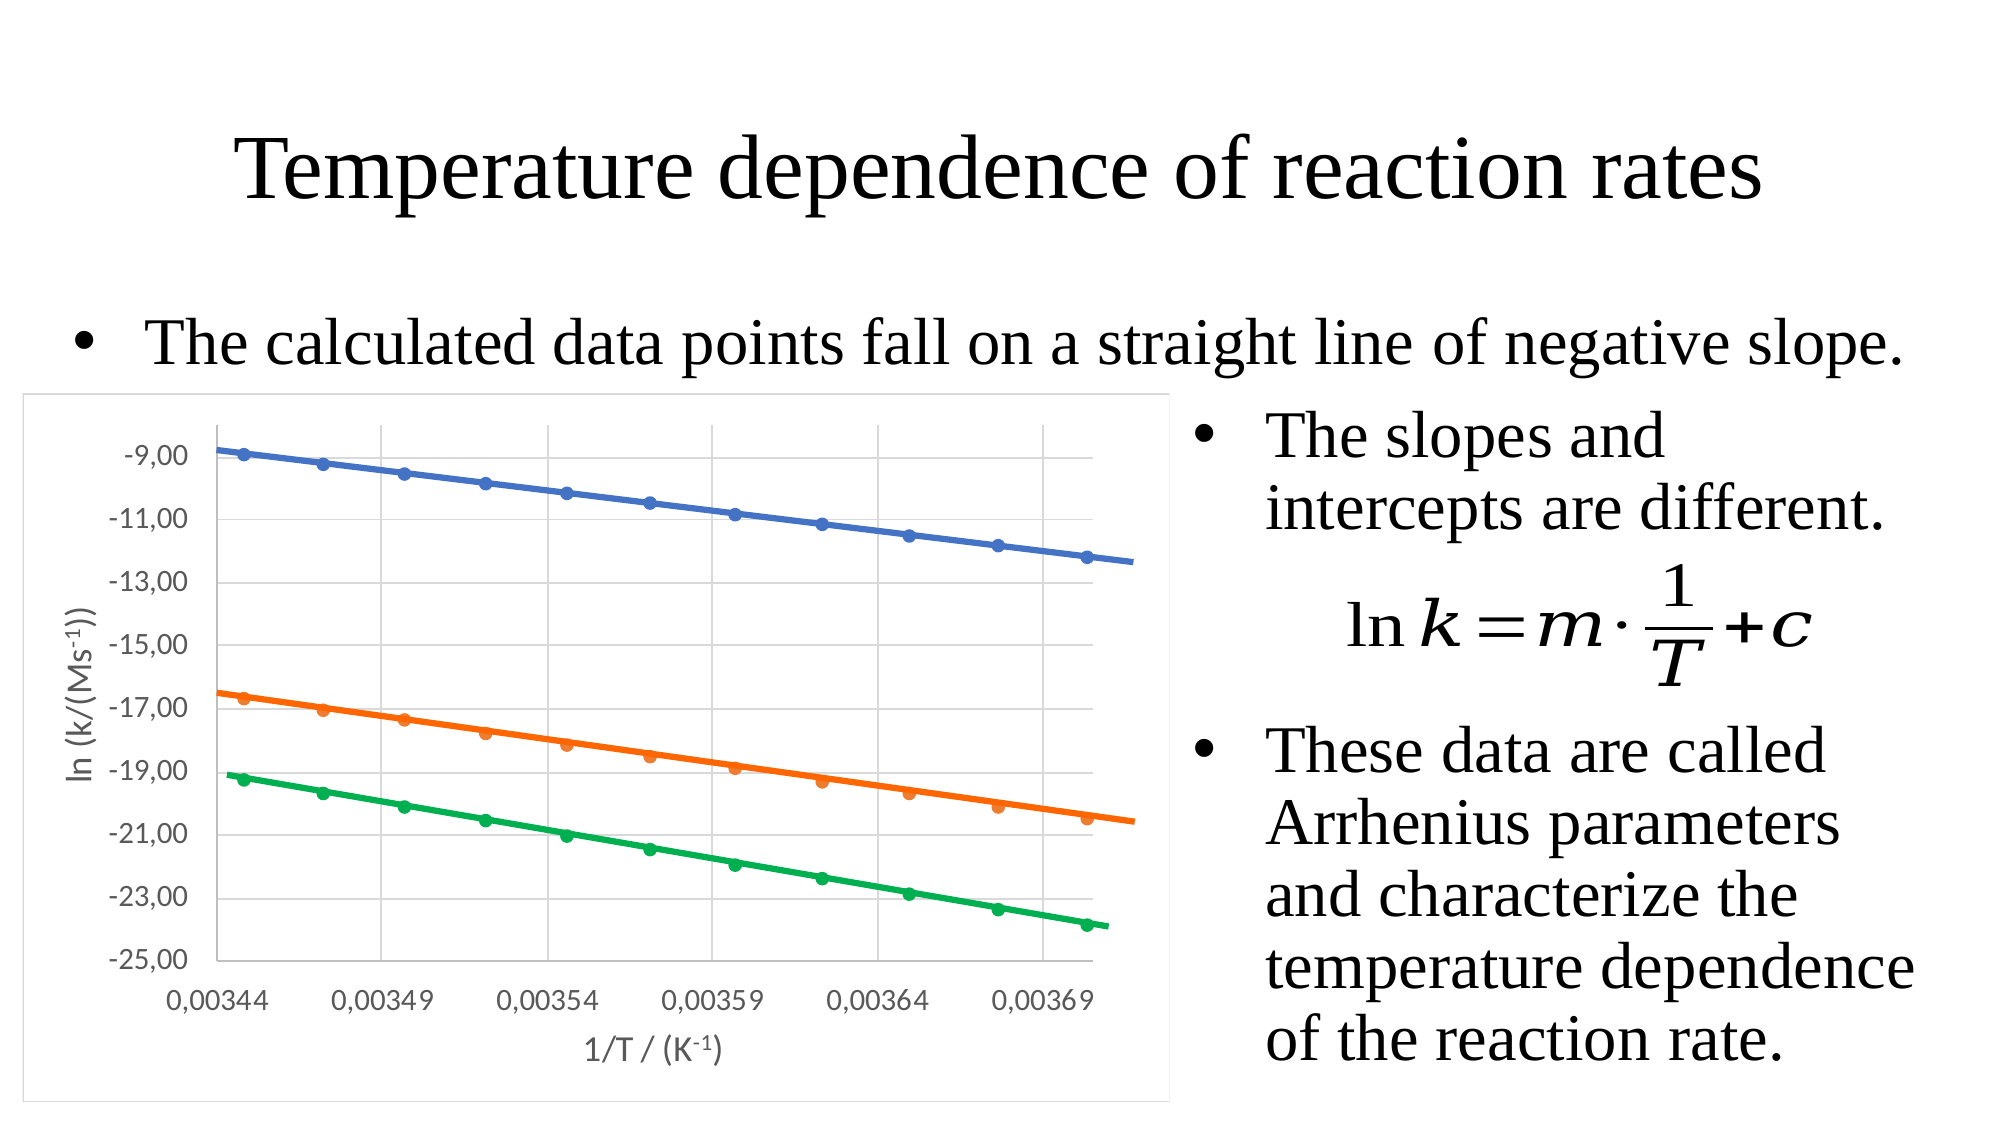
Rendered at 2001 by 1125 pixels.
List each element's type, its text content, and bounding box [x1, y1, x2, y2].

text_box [216, 449, 1134, 563]
list The calculated data points fall on a straight line of negative slope. The slopes and intercepts are different. These data are called Arrhenius parameters and characterize the temperature dependence of the reaction rate. [57, 299, 1943, 1095]
title Temperature dependence of reaction rates [137, 59, 1863, 278]
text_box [226, 774, 1109, 927]
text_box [216, 692, 1135, 822]
picture [22, 392, 1170, 1102]
